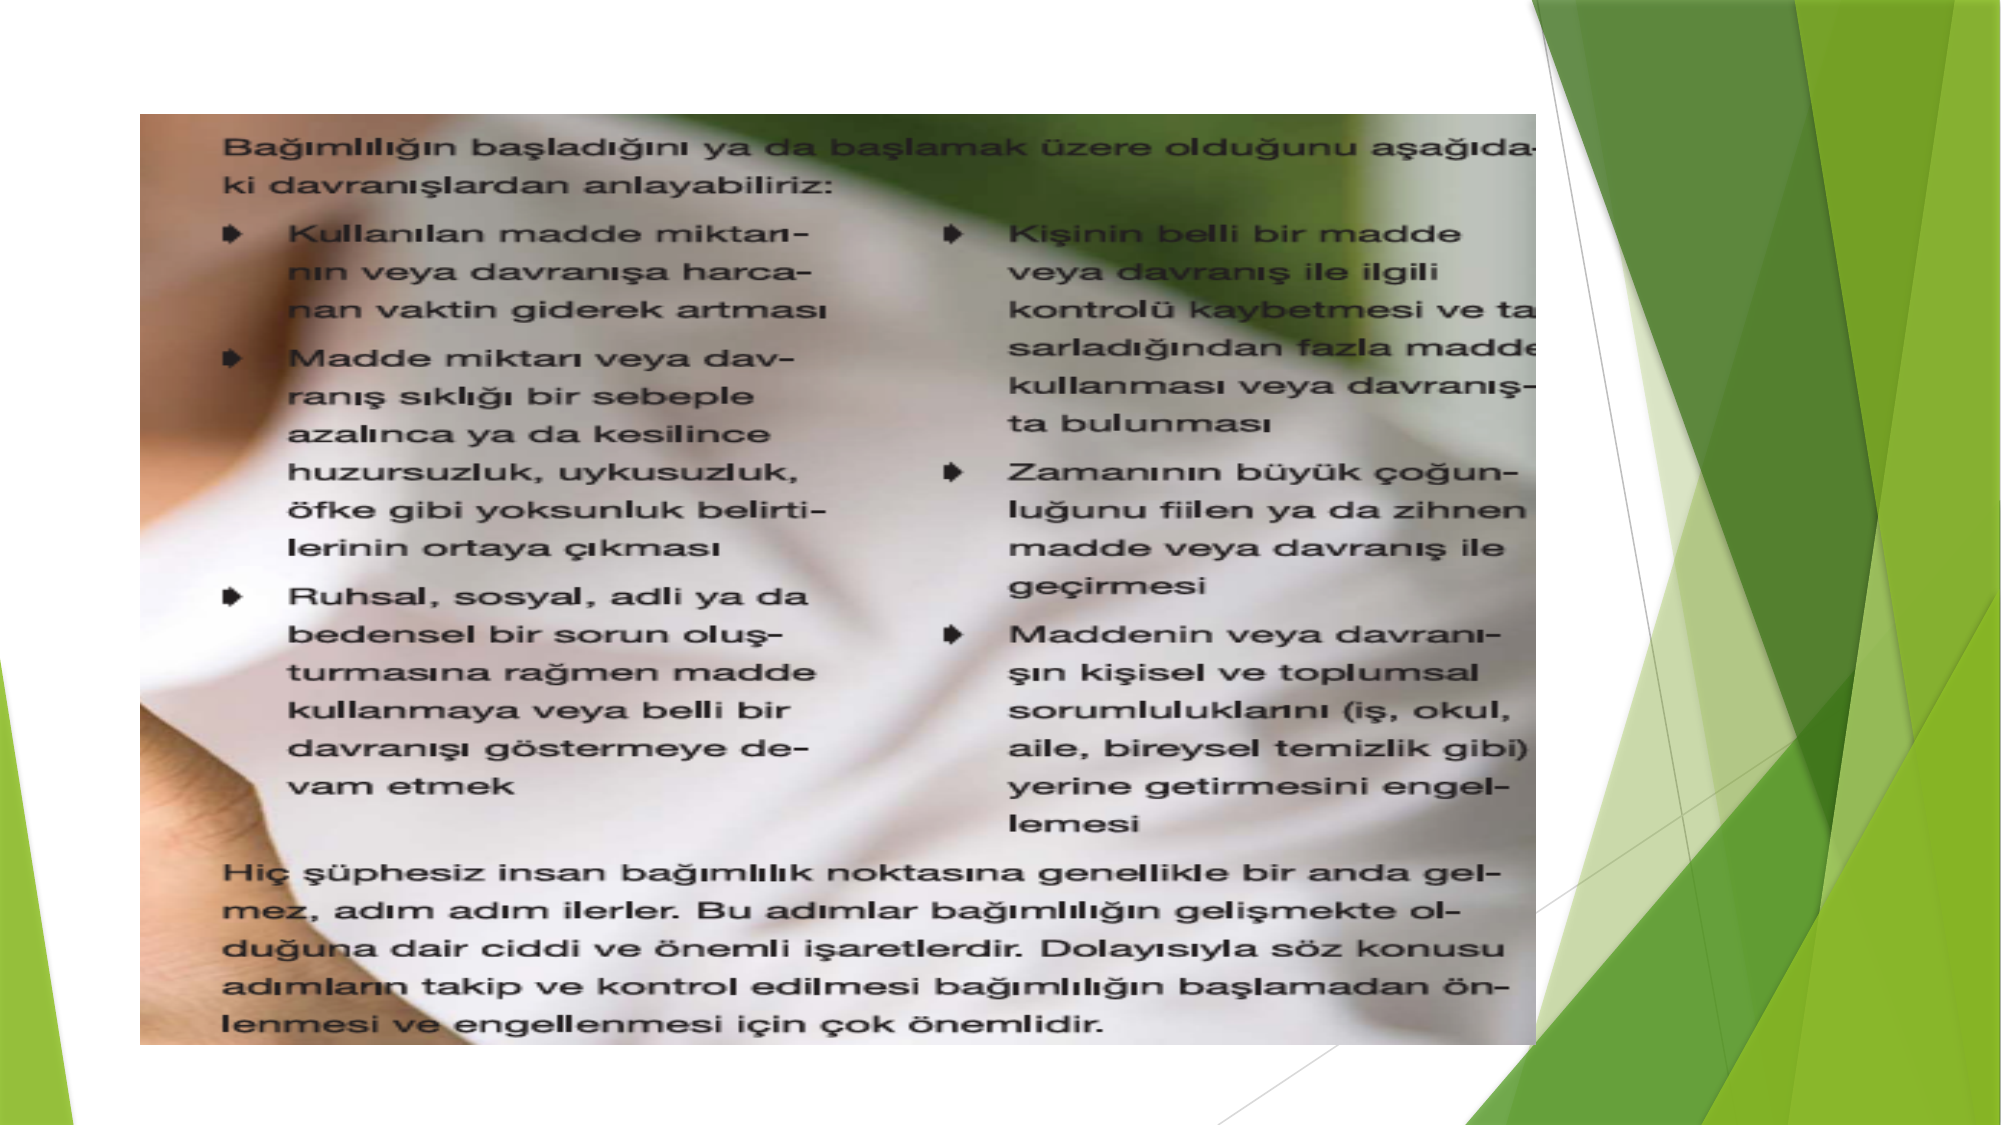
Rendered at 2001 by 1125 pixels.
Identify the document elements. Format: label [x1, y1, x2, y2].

list [139, 114, 1536, 1045]
